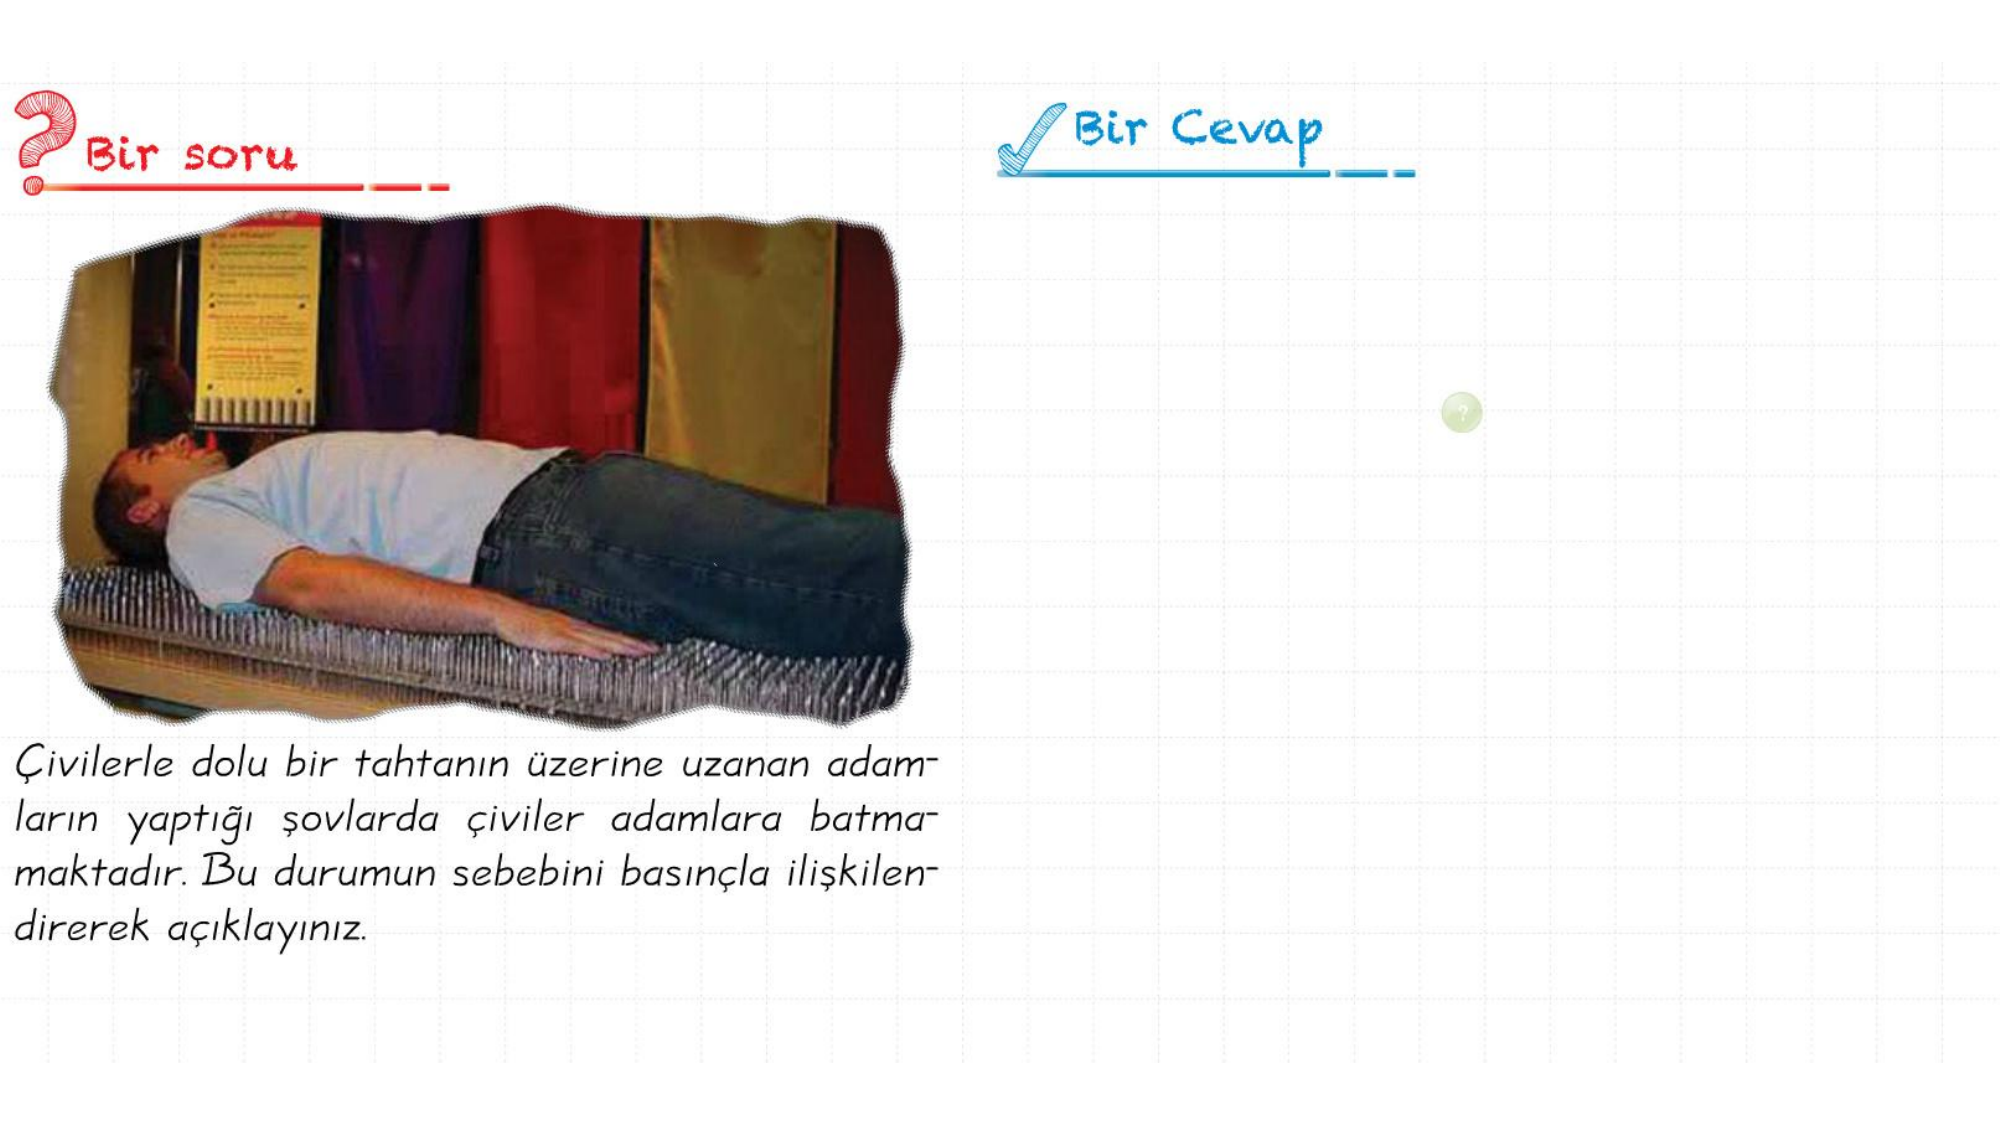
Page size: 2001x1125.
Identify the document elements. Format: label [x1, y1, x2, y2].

picture [0, 61, 2000, 1063]
